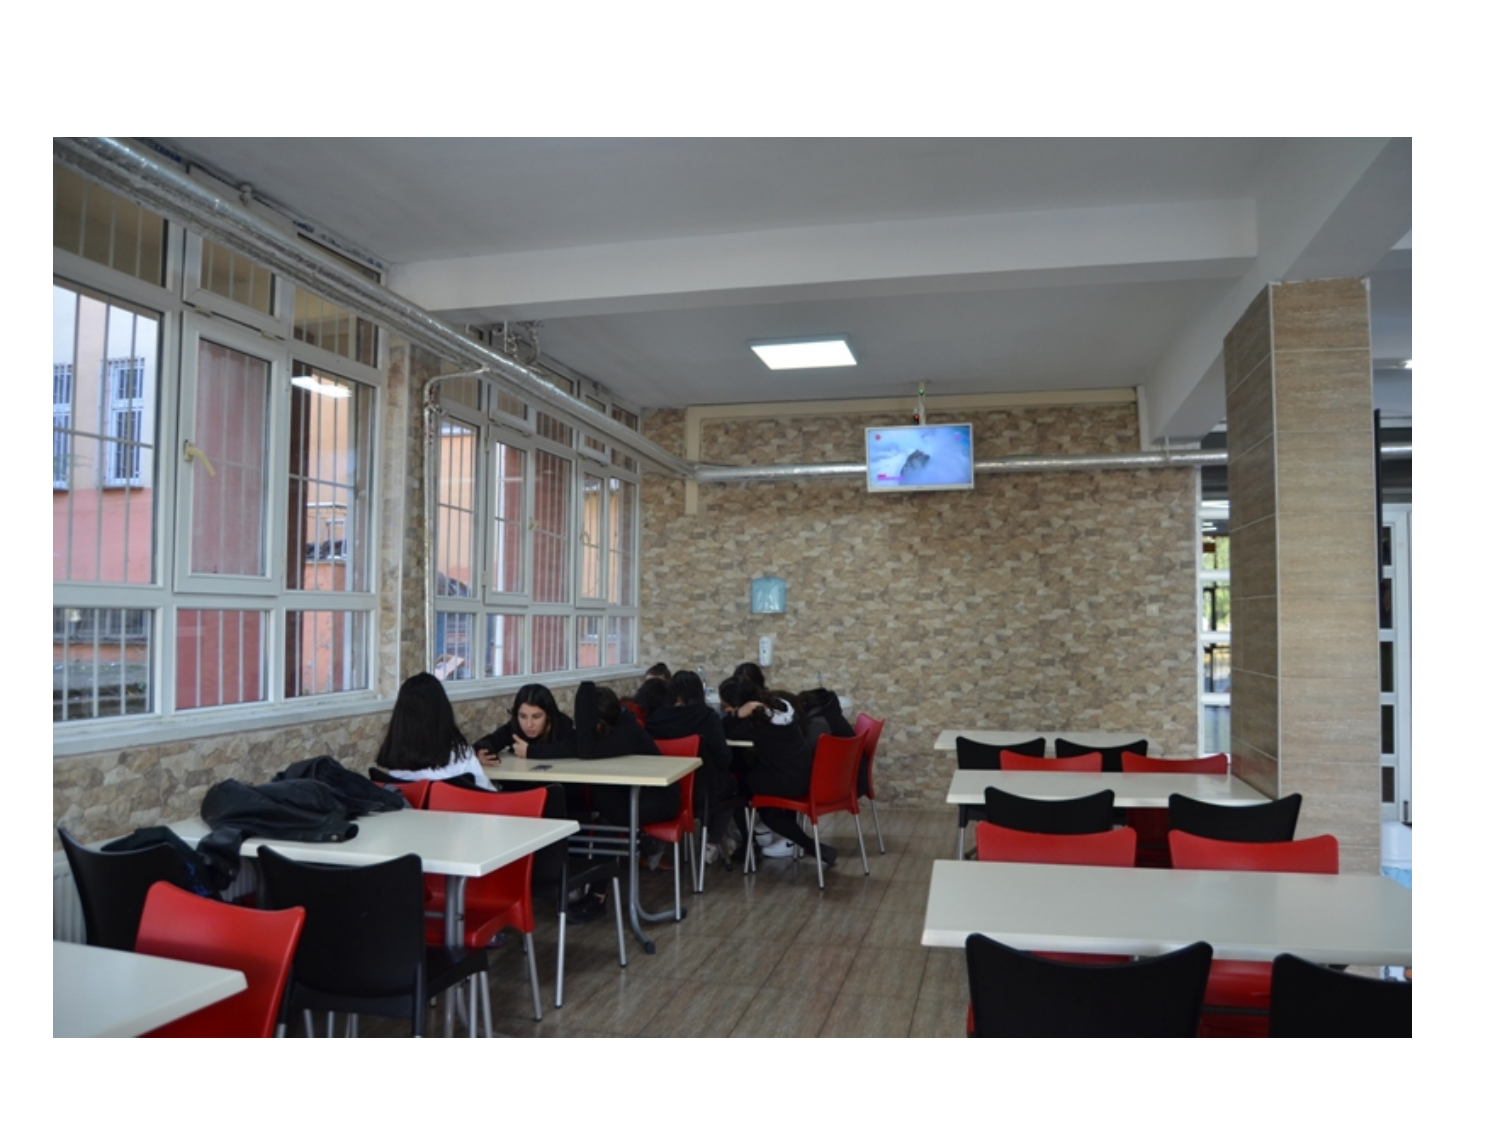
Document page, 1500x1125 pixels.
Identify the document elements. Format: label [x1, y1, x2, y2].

picture [52, 136, 1412, 1038]
